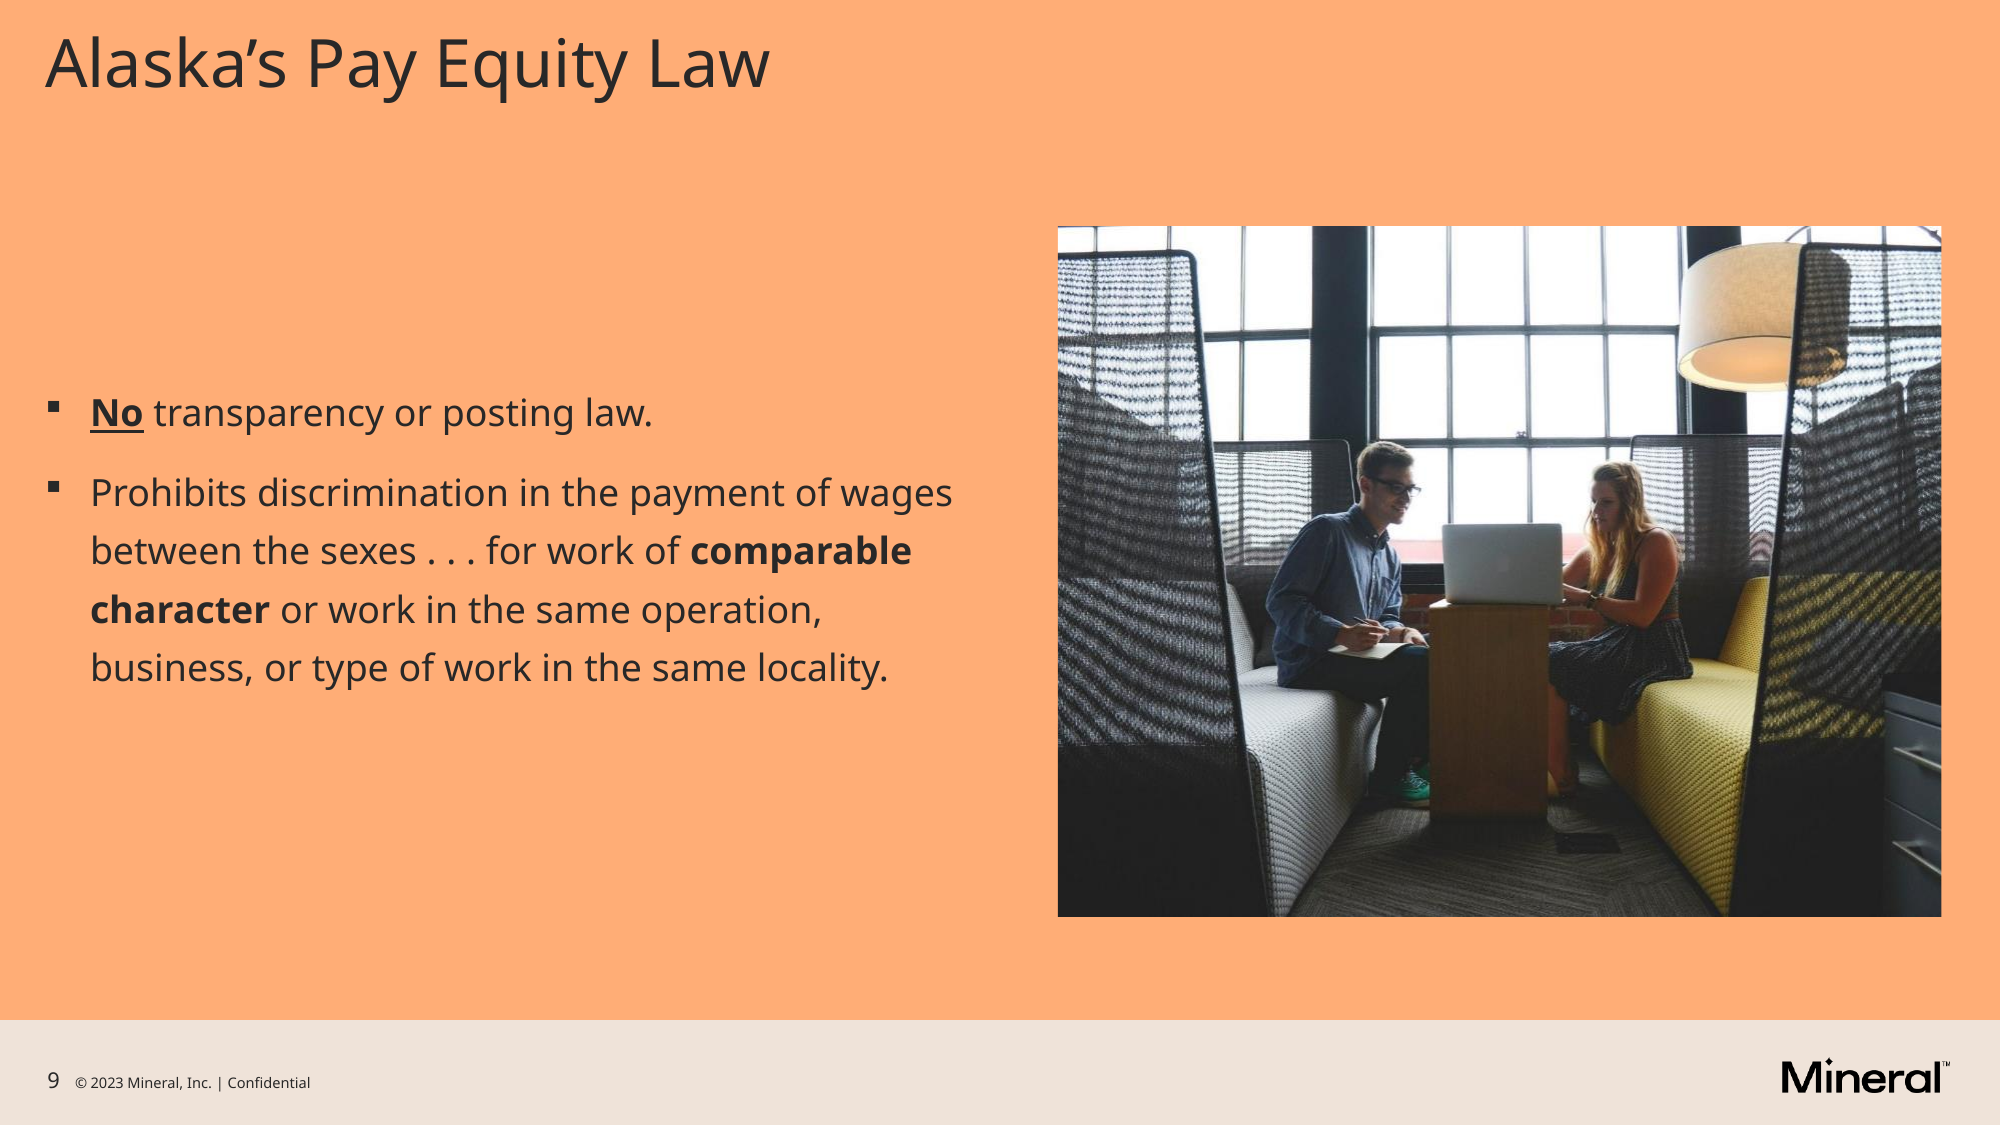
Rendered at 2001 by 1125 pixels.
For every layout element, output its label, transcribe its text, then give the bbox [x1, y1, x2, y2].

slide_number 9 [0, 1065, 60, 1125]
picture [1057, 226, 1942, 917]
footer © 2023 Mineral, Inc. | Confidential [60, 1065, 735, 1125]
title Alaska’s Pay Equity Law [0, 0, 2000, 120]
picture [1782, 1057, 1950, 1093]
list No transparency or posting law. Prohibits discrimination in the payment of wages between the sexes . . . for work of comparable character or work in the same operation, business, or type of work in the same locality. [0, 177, 1021, 1005]
